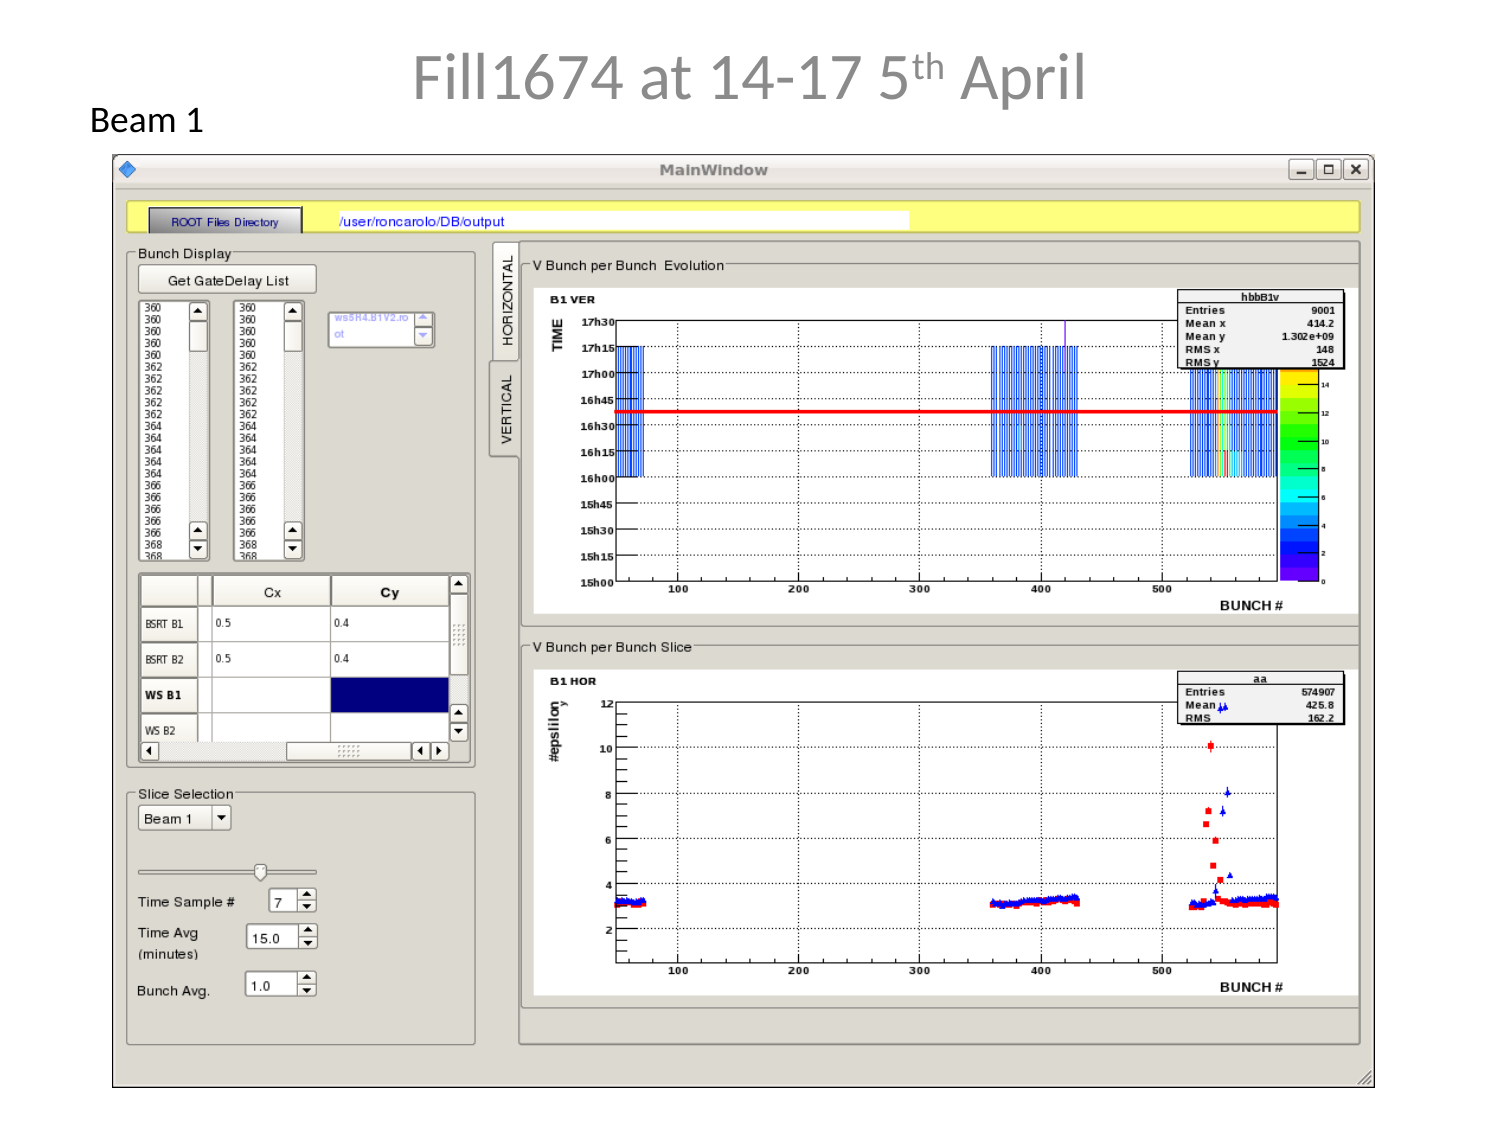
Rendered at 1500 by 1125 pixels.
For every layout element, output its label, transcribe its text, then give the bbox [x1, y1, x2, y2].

subtitle Fill1674 at 14-17 5th April [225, 24, 1275, 138]
text_box Beam 1 [74, 87, 288, 148]
picture [112, 153, 1376, 1088]
